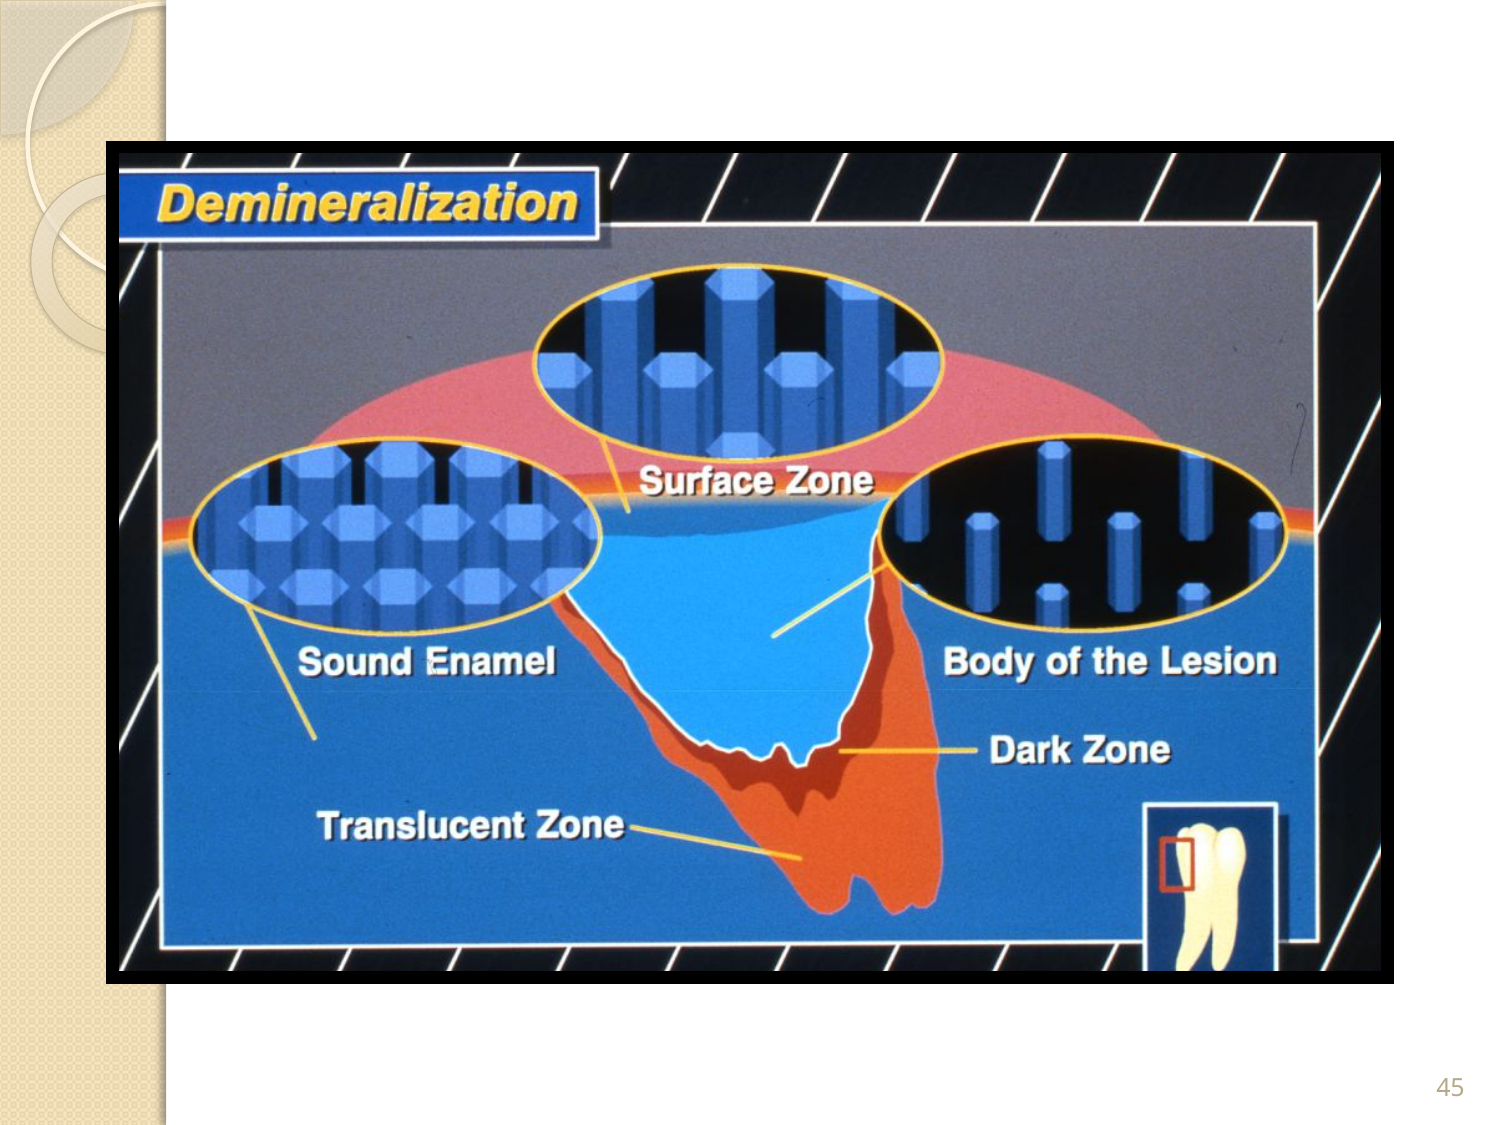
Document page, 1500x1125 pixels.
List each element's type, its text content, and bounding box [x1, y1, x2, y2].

text_box [112, 147, 1388, 978]
slide_number 45 [1413, 1034, 1488, 1113]
